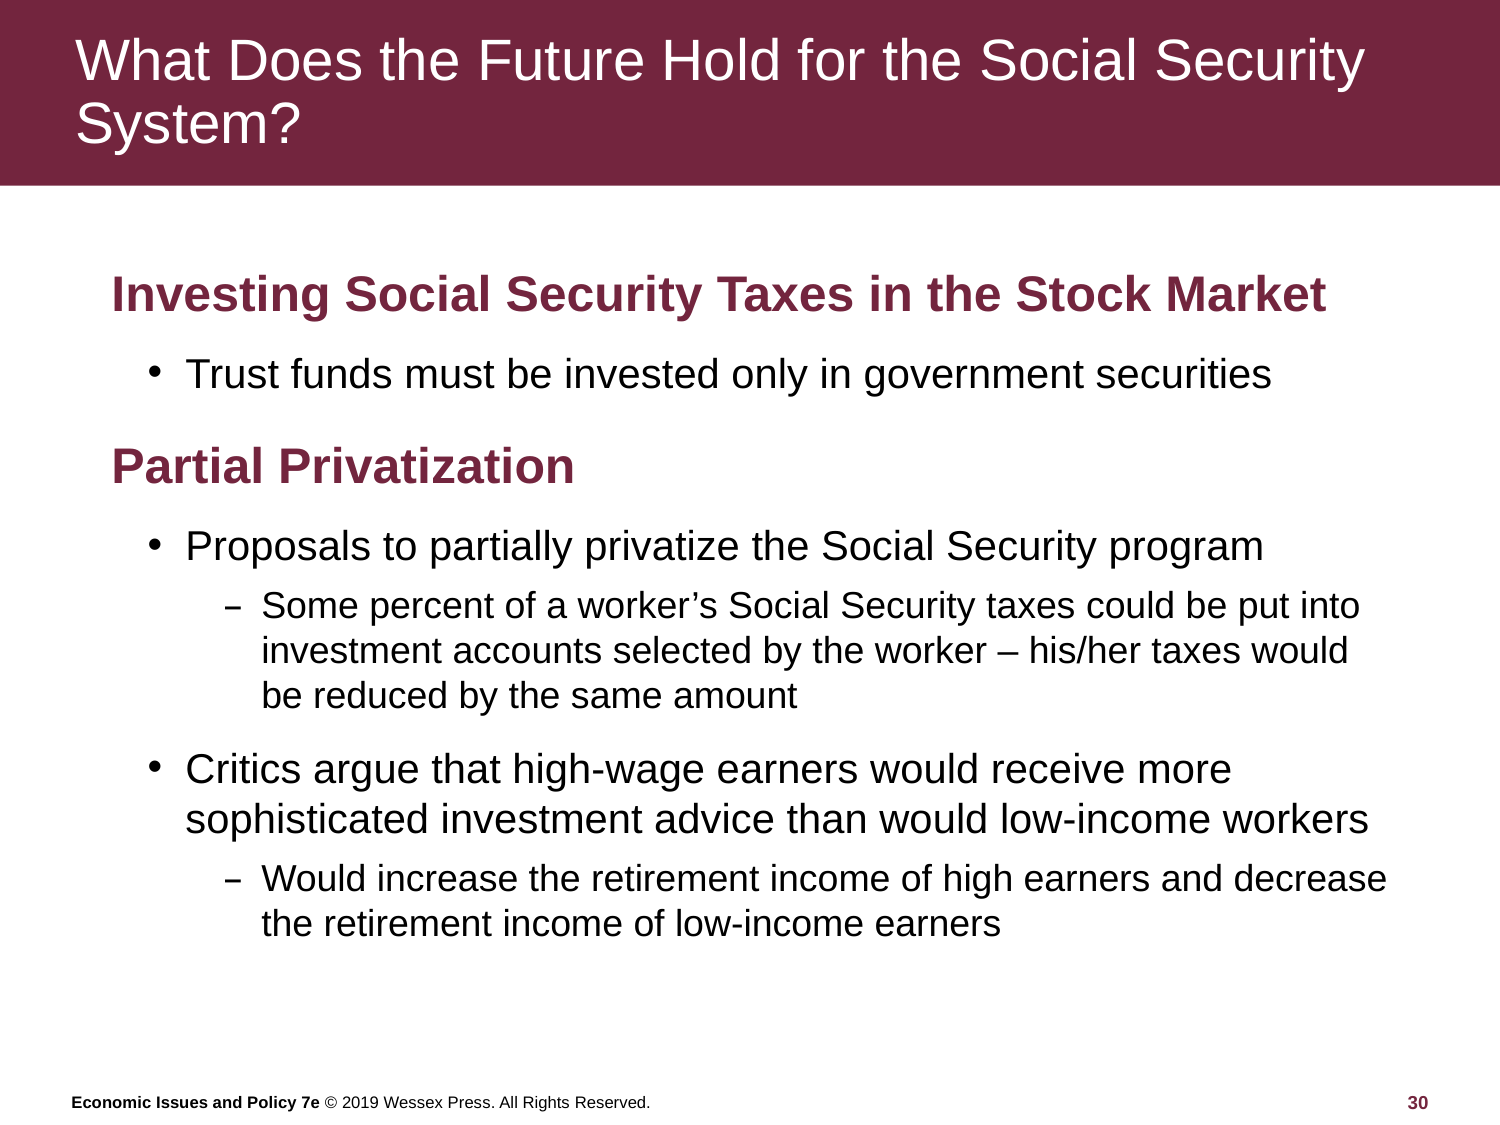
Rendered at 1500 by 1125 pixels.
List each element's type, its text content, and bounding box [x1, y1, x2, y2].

list Investing Social Security Taxes in the Stock Market Trust funds must be invested only in government securities Partial Privatization Proposals to partially privatize the Social Security program Some percent of a worker’s Social Security taxes could be put into investment accounts selected by the worker – his/her taxes would be reduced by the same amount Critics argue that high-wage earners would receive more sophisticated investment advice than would low-income workers Would increase the retirement income of high earners and decrease the retirement income of low-income earners [109, 261, 1392, 1014]
title What Does the Future Hold for the Social Security System? [0, 0, 1500, 186]
